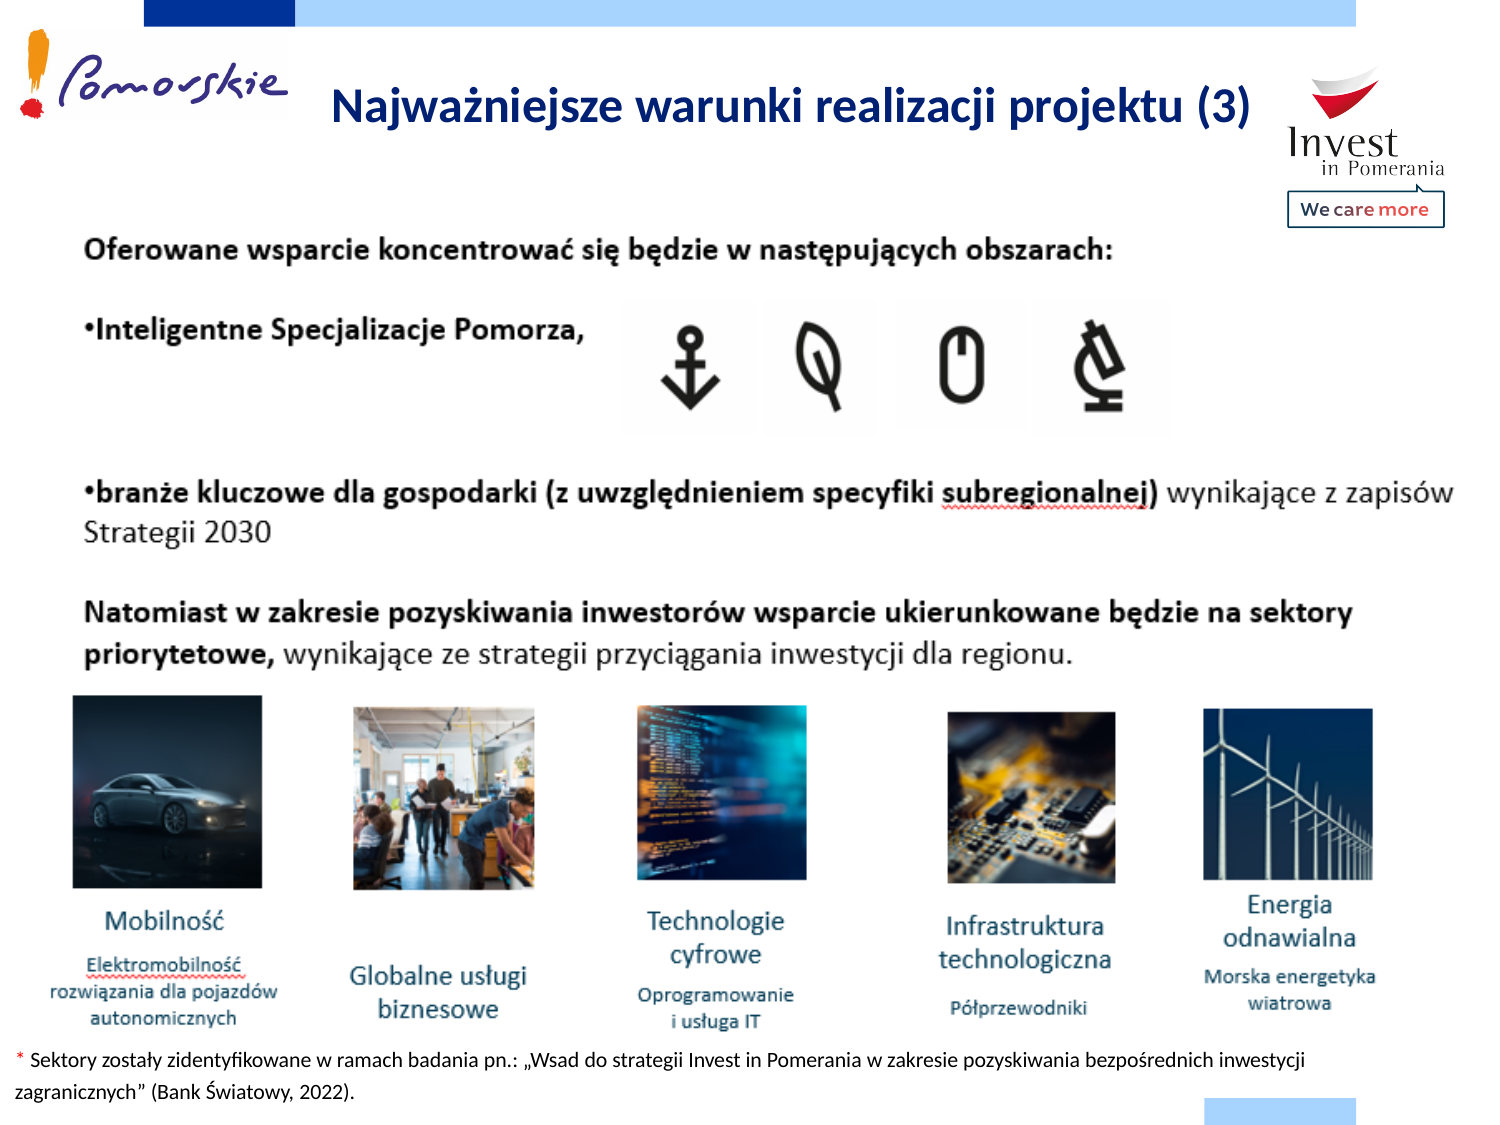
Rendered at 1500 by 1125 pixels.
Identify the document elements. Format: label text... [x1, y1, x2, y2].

picture [20, 29, 288, 119]
text_box Najważniejsze warunki realizacji projektu (3) [288, 68, 1275, 107]
text_box * Sektory zostały zidentyfikowane w ramach badania pn.: „Wsad do strategii Invest in Pomerania w zakresie pozyskiwania bezpośrednich inwestycji zagranicznych” (Bank Światowy, 2022). [0, 1033, 1410, 1111]
picture [20, 55, 1476, 1040]
